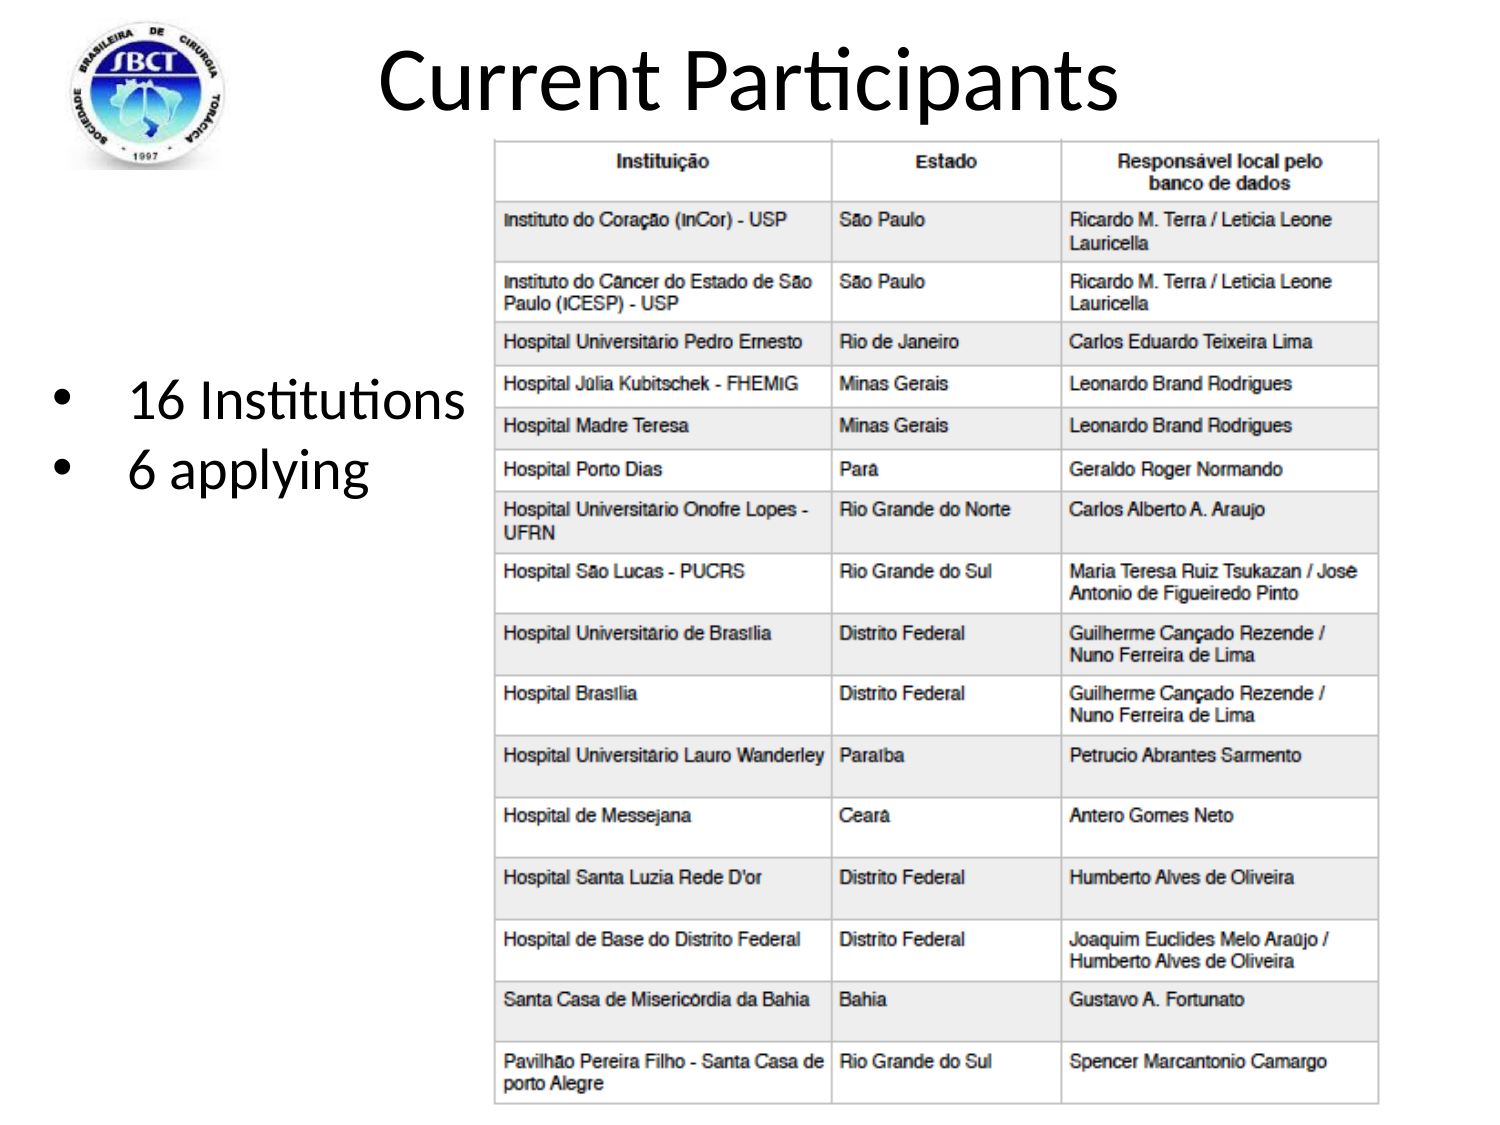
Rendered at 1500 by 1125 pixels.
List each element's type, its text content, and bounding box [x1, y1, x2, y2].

picture [0, 8, 283, 182]
text_box 16 Institutions 6 applying [37, 354, 450, 509]
title Current Participants [75, 0, 1425, 168]
picture [455, 135, 1407, 1125]
